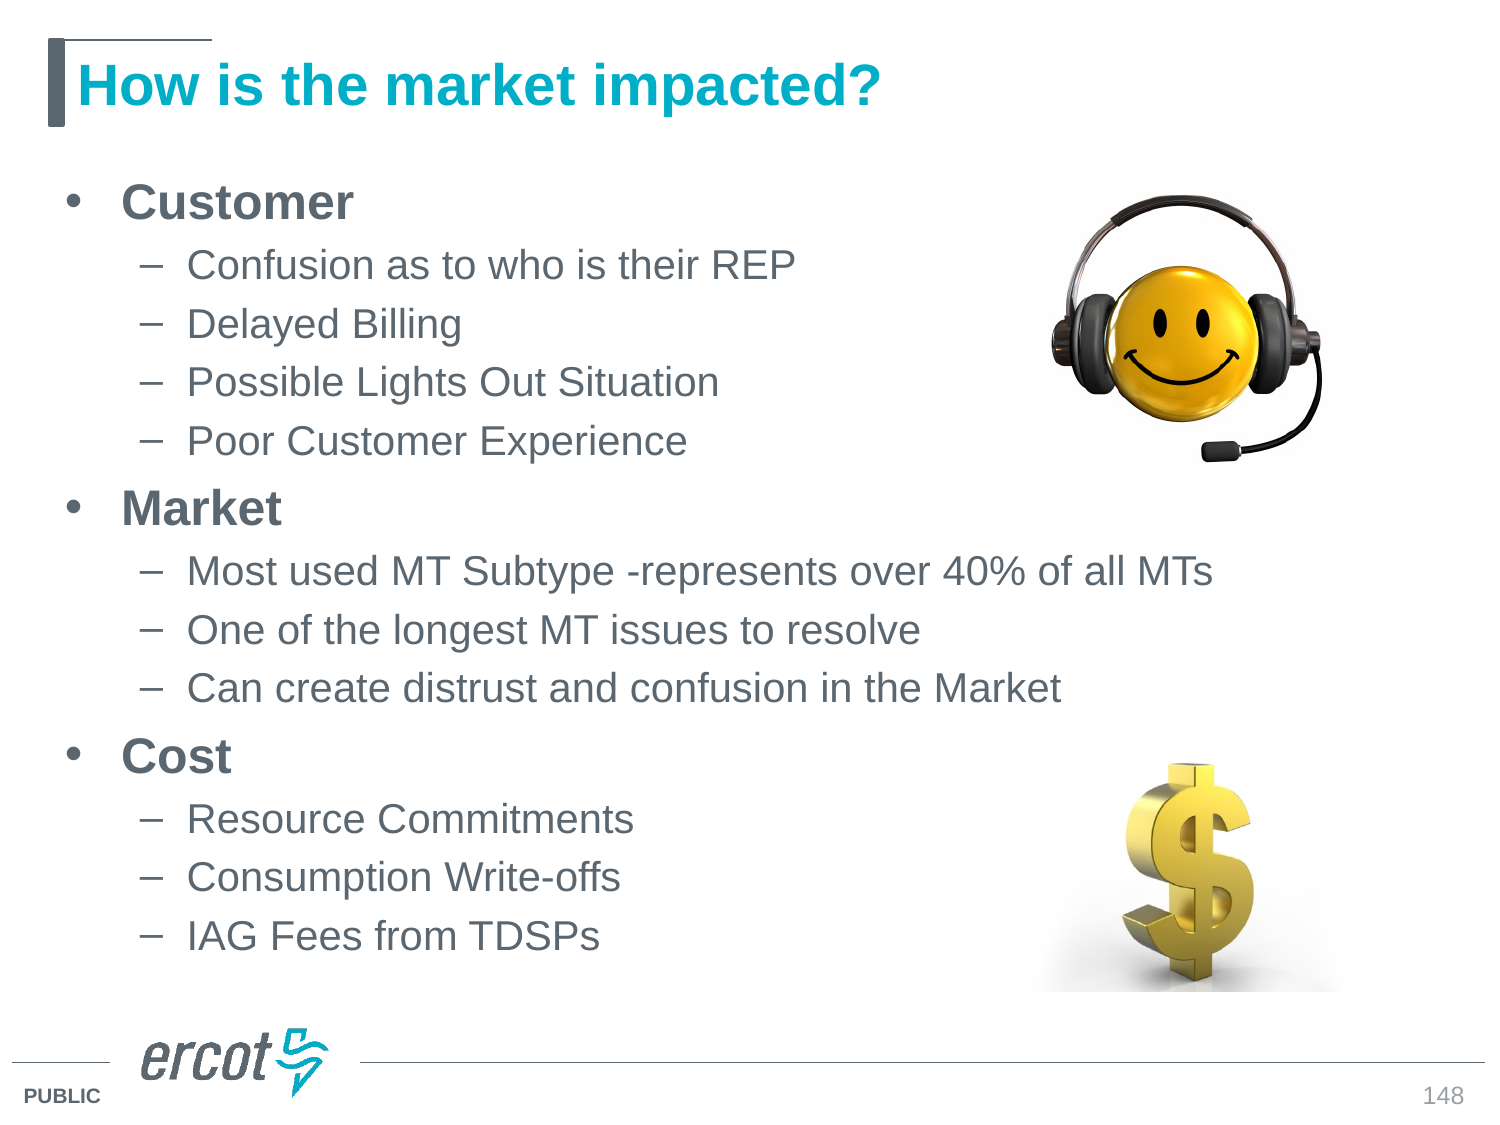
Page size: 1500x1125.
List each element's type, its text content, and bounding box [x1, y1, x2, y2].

title How is the market impacted? [62, 39, 1450, 125]
slide_number 148 [1400, 1076, 1488, 1113]
list Customer Confusion as to who is their REP Delayed Billing Possible Lights Out Situation Poor Customer Experience Market Most used MT Subtype -represents over 40% of all MTs One of the longest MT issues to resolve Can create distrust and confusion in the Market Cost Resource Commitments Consumption Write-offs IAG Fees from TDSPs [50, 162, 1450, 992]
picture [1024, 755, 1355, 992]
picture [1017, 162, 1355, 499]
picture [137, 1024, 332, 1100]
